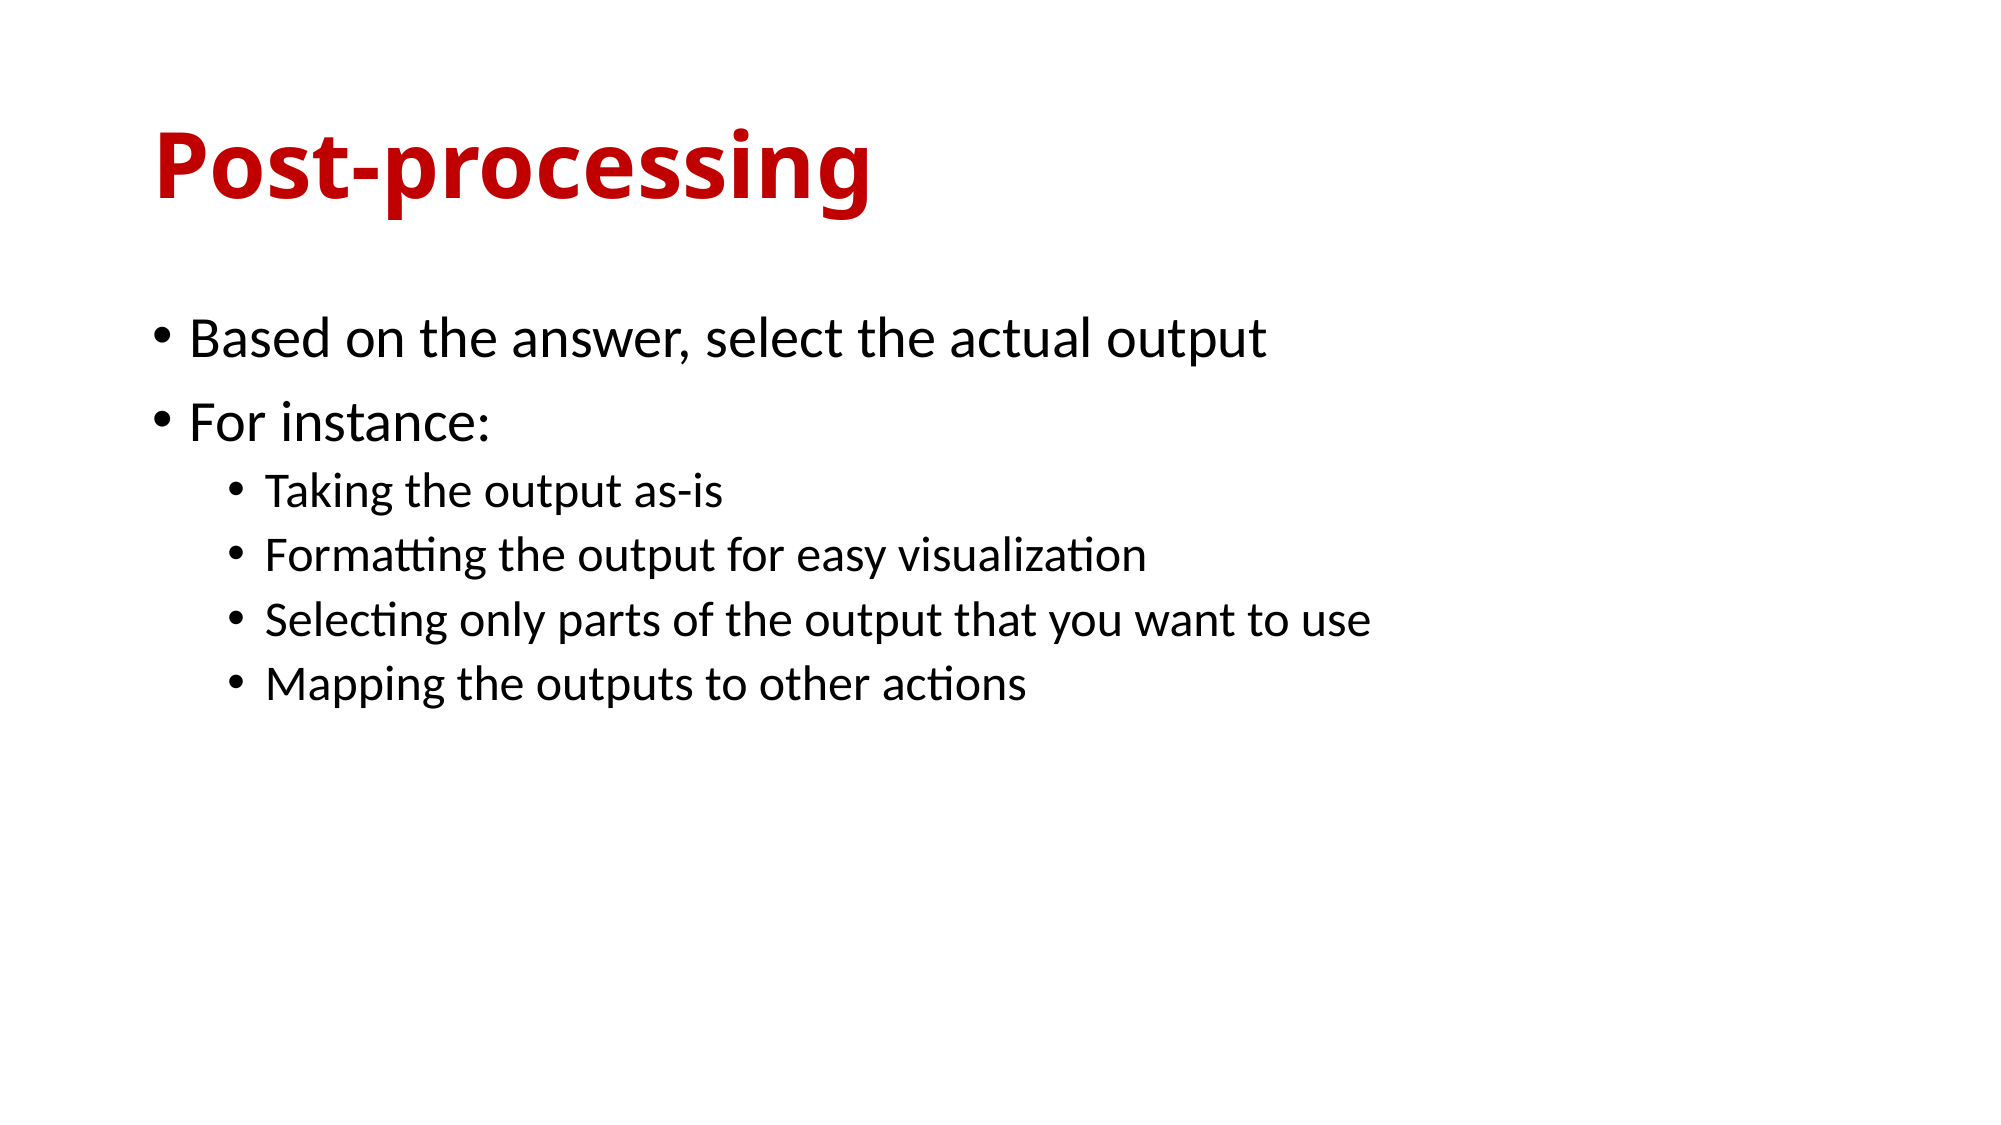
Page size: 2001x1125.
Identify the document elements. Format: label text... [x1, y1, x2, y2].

title Post-processing [137, 59, 1863, 278]
list Based on the answer, select the actual output For instance: Taking the output as-is Formatting the output for easy visualization Selecting only parts of the output that you want to use Mapping the outputs to other actions [137, 299, 1863, 1014]
